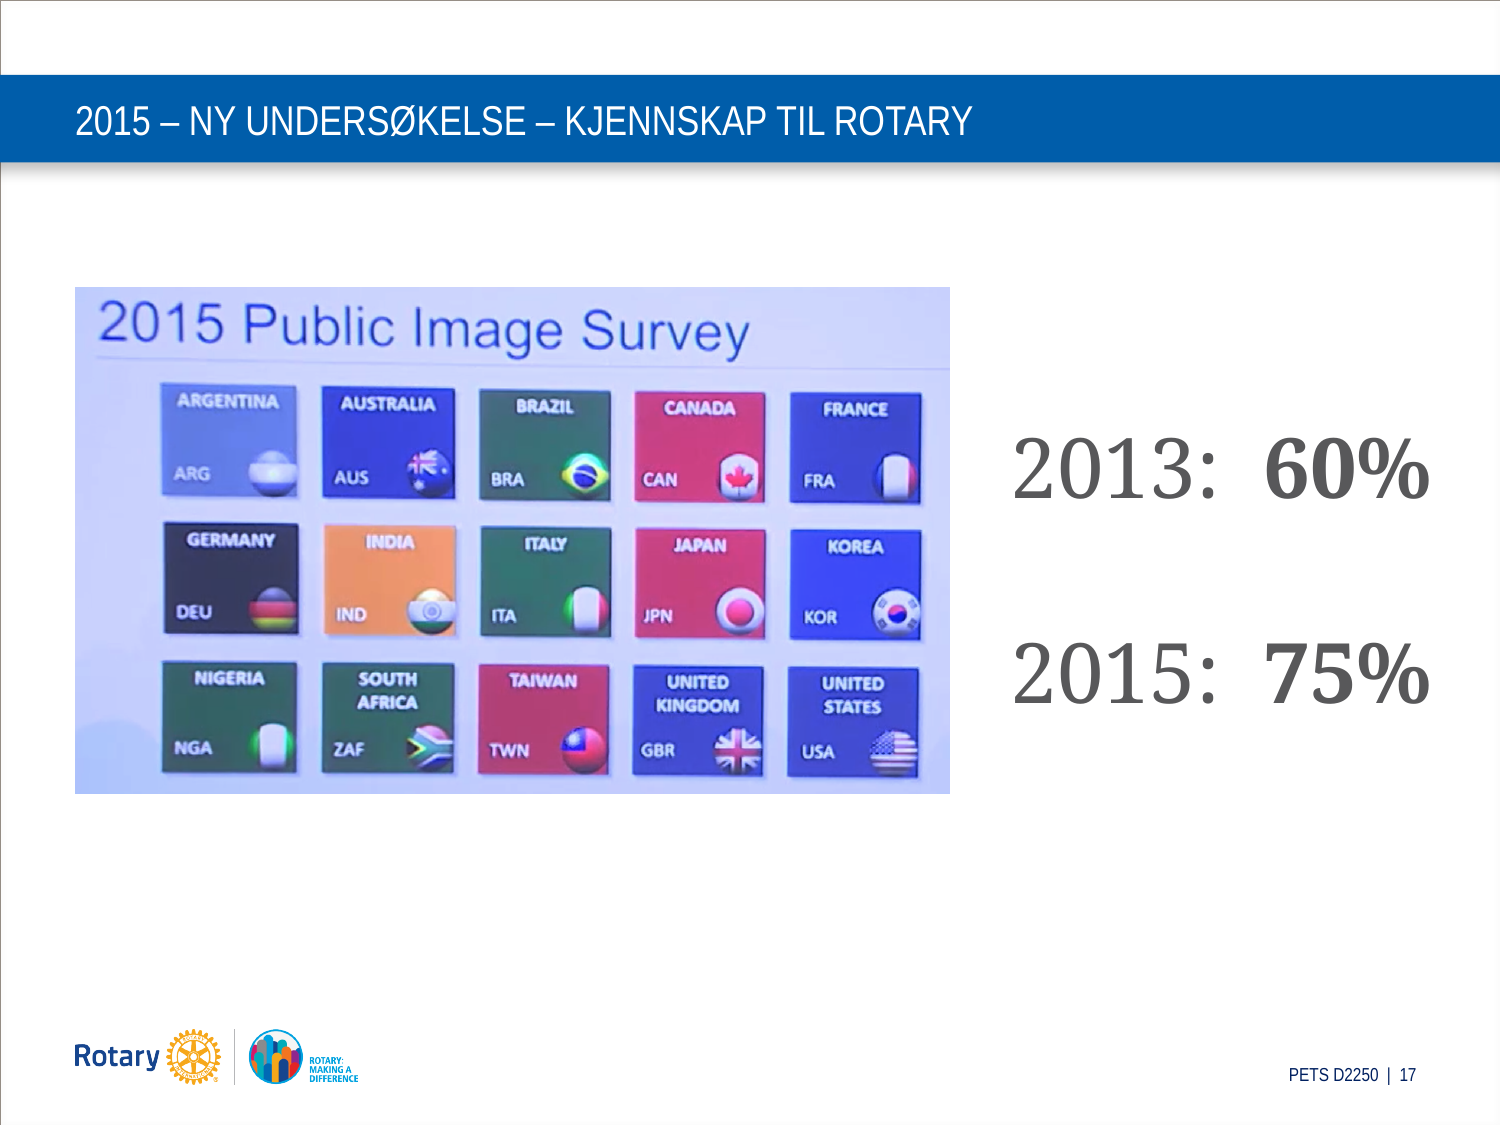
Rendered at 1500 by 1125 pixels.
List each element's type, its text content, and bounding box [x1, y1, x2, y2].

list 2013: 60% [995, 357, 1459, 525]
text_box 2015: 75% [995, 562, 1459, 708]
picture [252, 1032, 300, 1082]
picture [75, 1029, 358, 1088]
title 2015 – NY UNDERSØKELSE – KJENNSKAP TIL ROTARY [75, 75, 1500, 163]
picture [74, 287, 951, 794]
